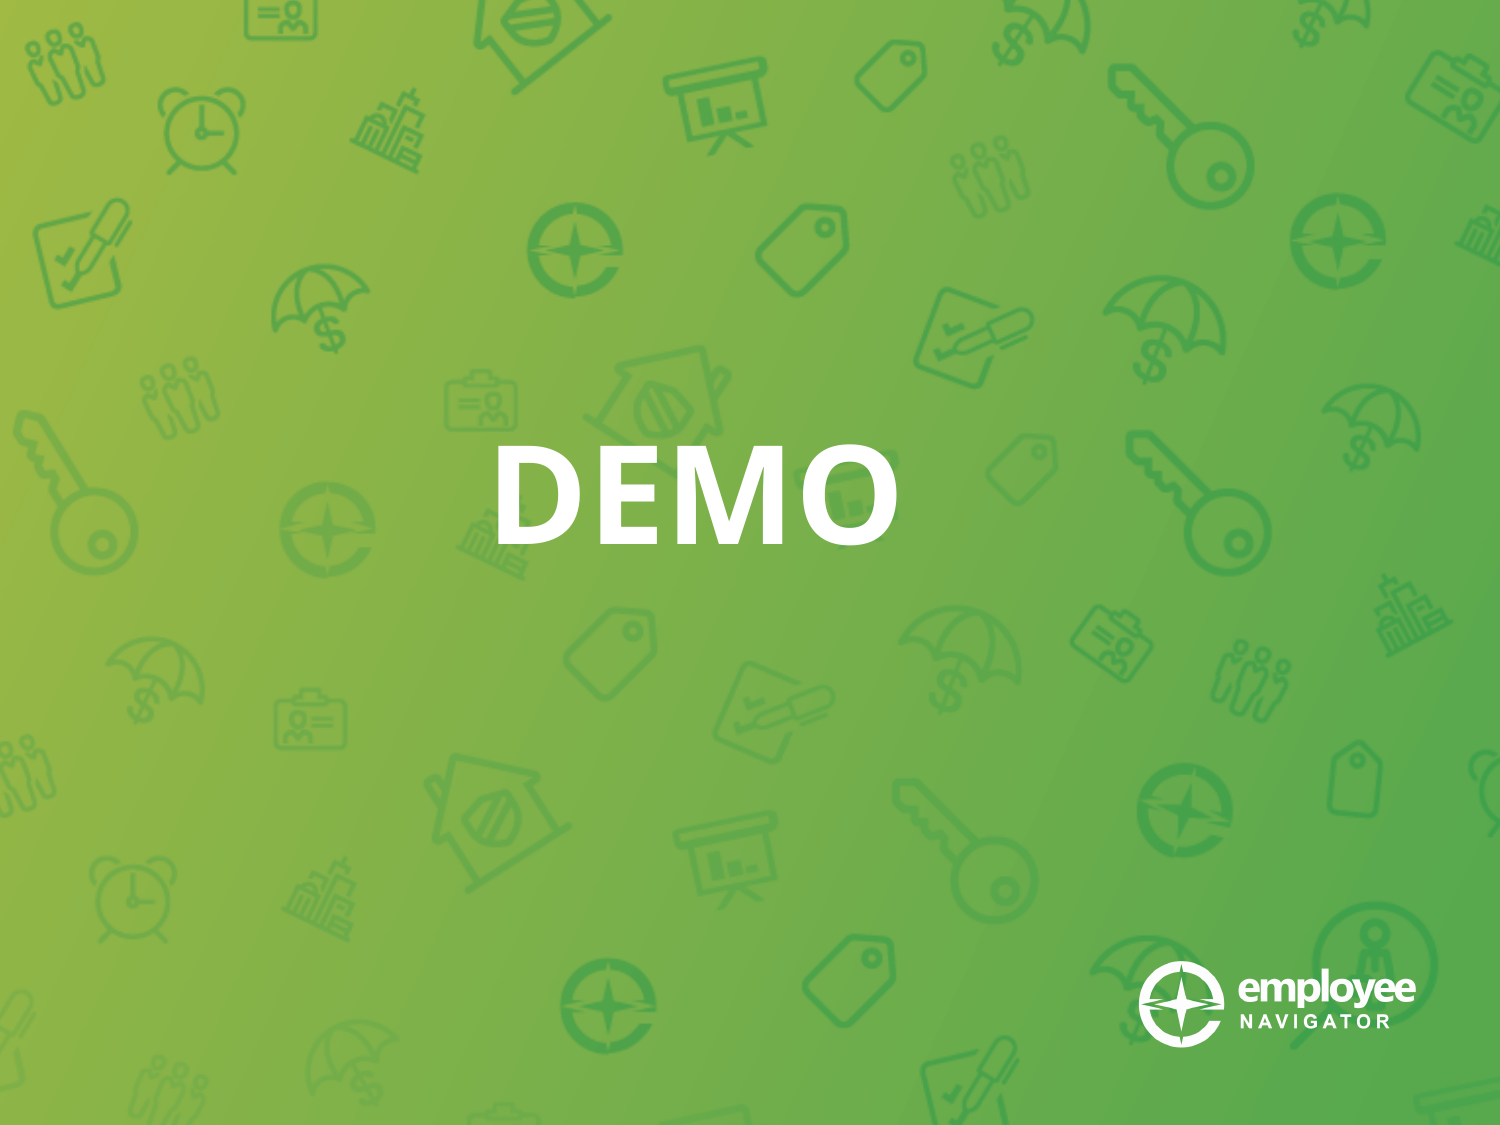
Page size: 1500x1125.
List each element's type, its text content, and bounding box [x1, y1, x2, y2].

title DEMO [41, 262, 1351, 582]
picture [0, 0, 1500, 1125]
